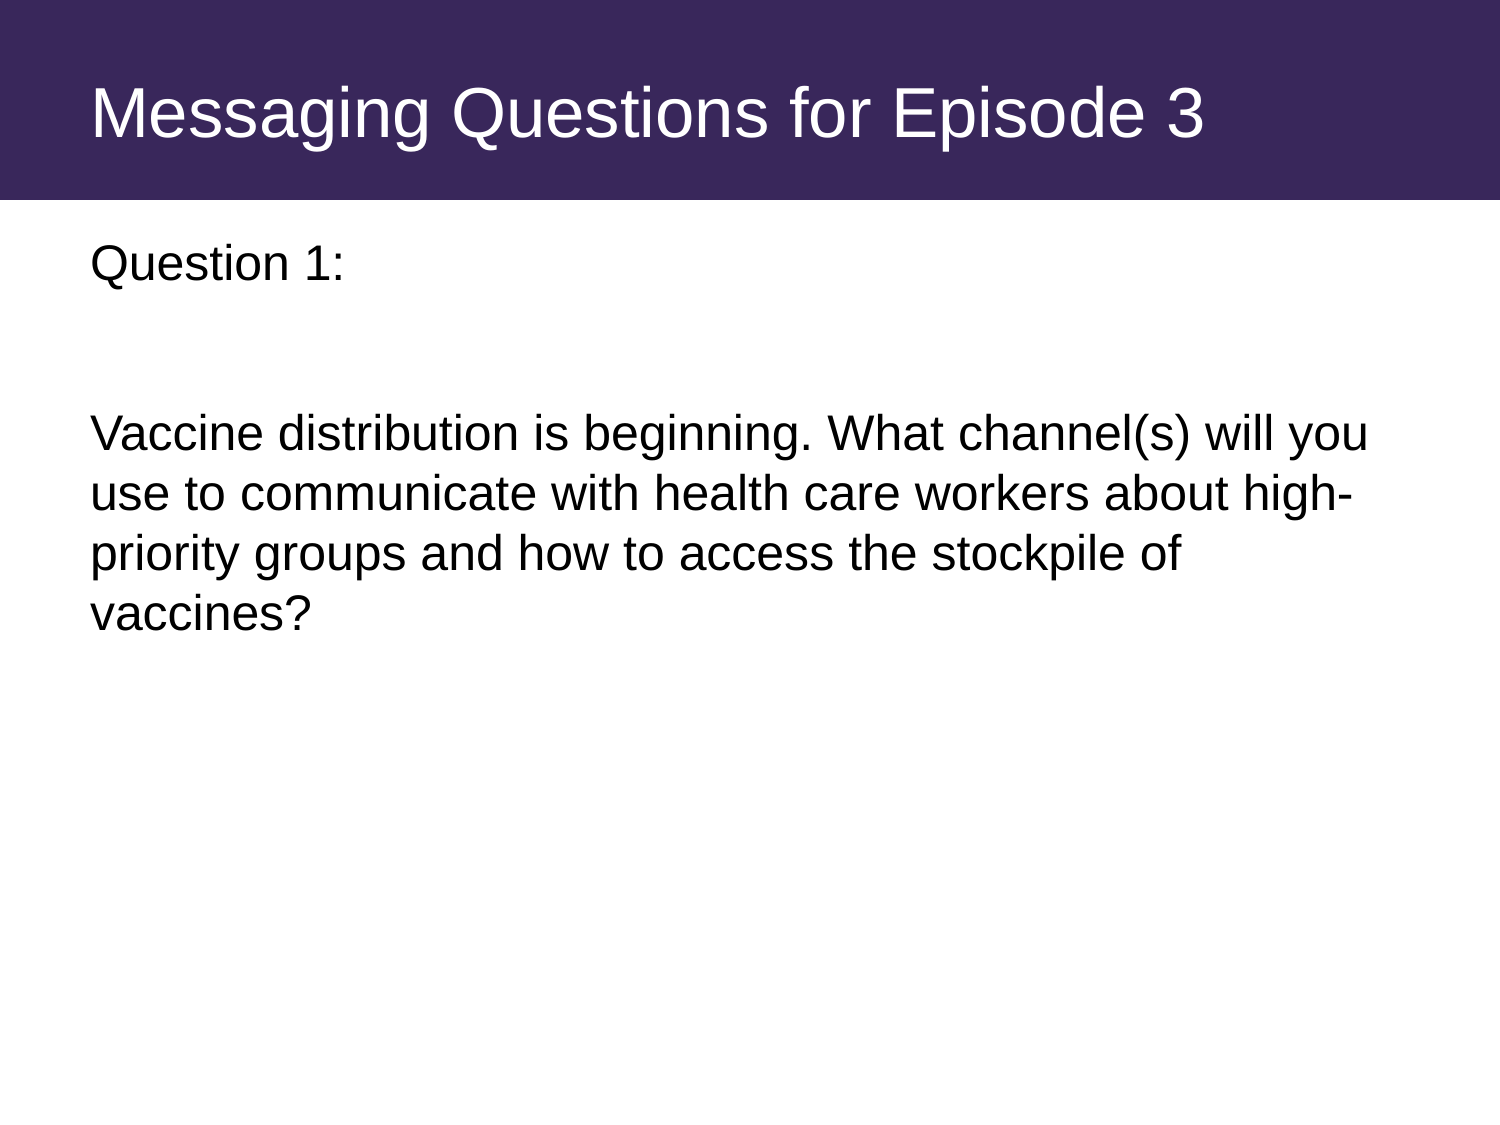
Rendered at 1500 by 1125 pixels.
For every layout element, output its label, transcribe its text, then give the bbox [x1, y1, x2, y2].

title Messaging Questions for Episode 3 [75, 51, 1425, 183]
list Question 1: Vaccine distribution is beginning. What channel(s) will you use to communicate with health care workers about high-priority groups and how to access the stockpile of vaccines? [75, 223, 1425, 1079]
